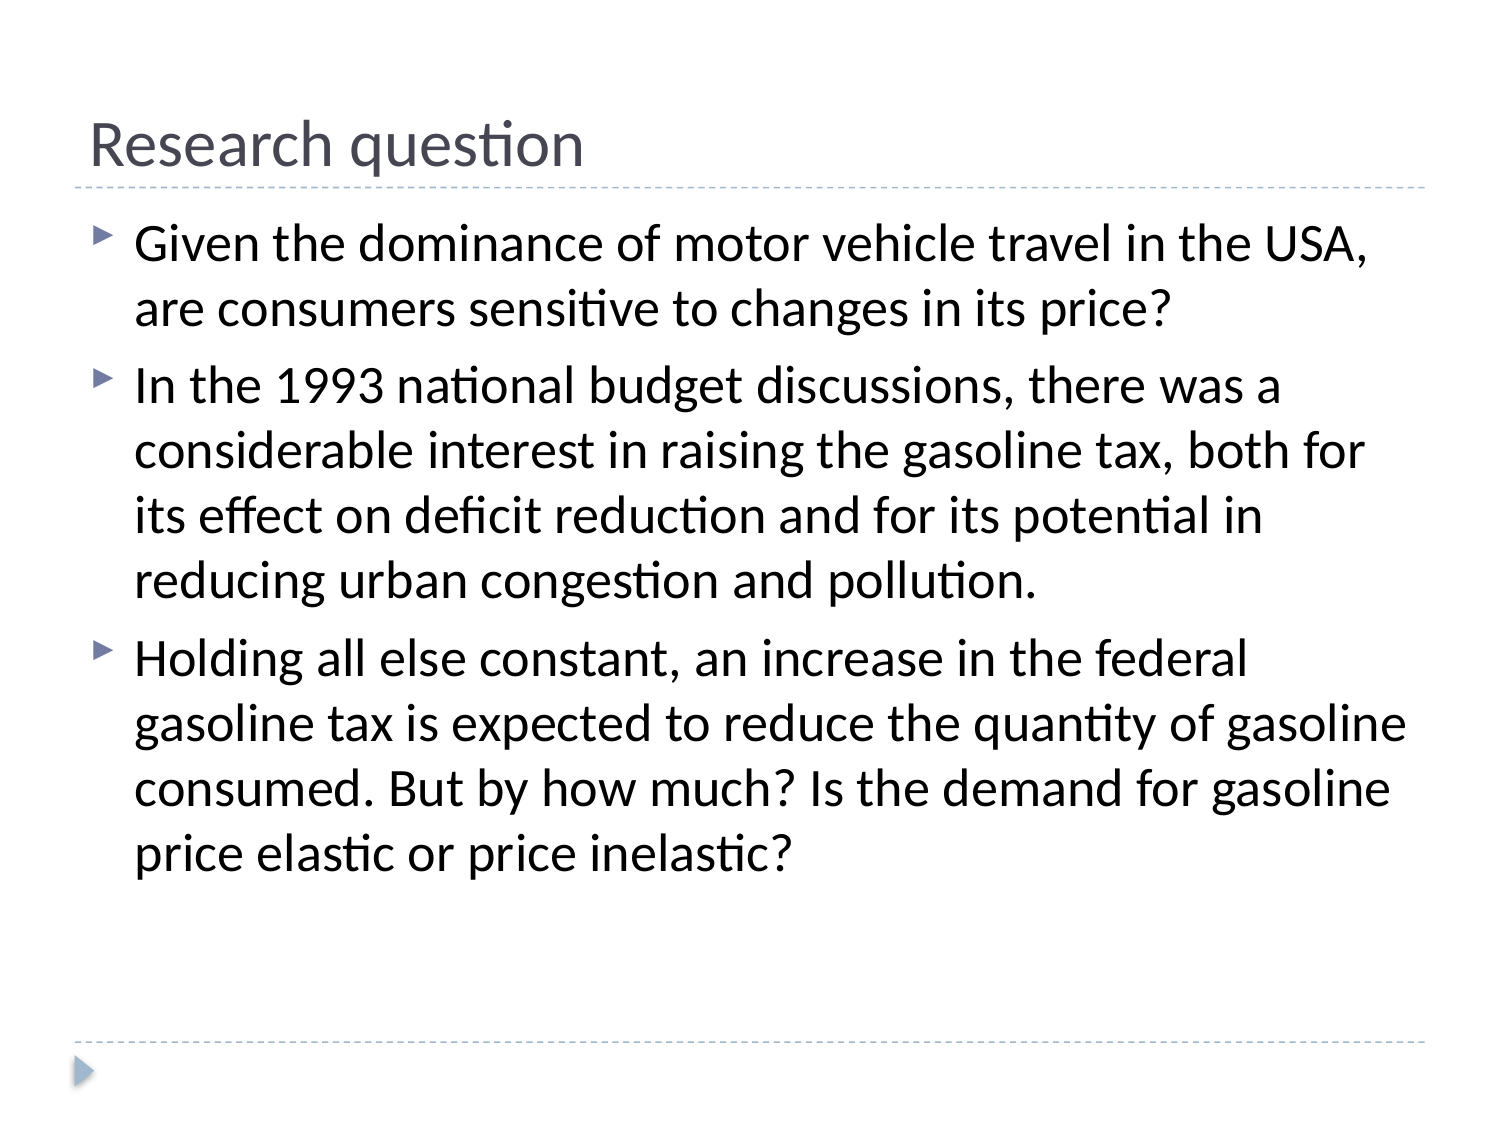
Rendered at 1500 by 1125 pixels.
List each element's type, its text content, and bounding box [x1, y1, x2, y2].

list Given the dominance of motor vehicle travel in the USA, are consumers sensitive to changes in its price? In the 1993 national budget discussions, there was a considerable interest in raising the gasoline tax, both for its effect on deficit reduction and for its potential in reducing urban congestion and pollution. Holding all else constant, an increase in the federal gasoline tax is expected to reduce the quantity of gasoline consumed. But by how much? Is the demand for gasoline price elastic or price inelastic? [75, 200, 1425, 1010]
title Research question [75, 24, 1425, 188]
